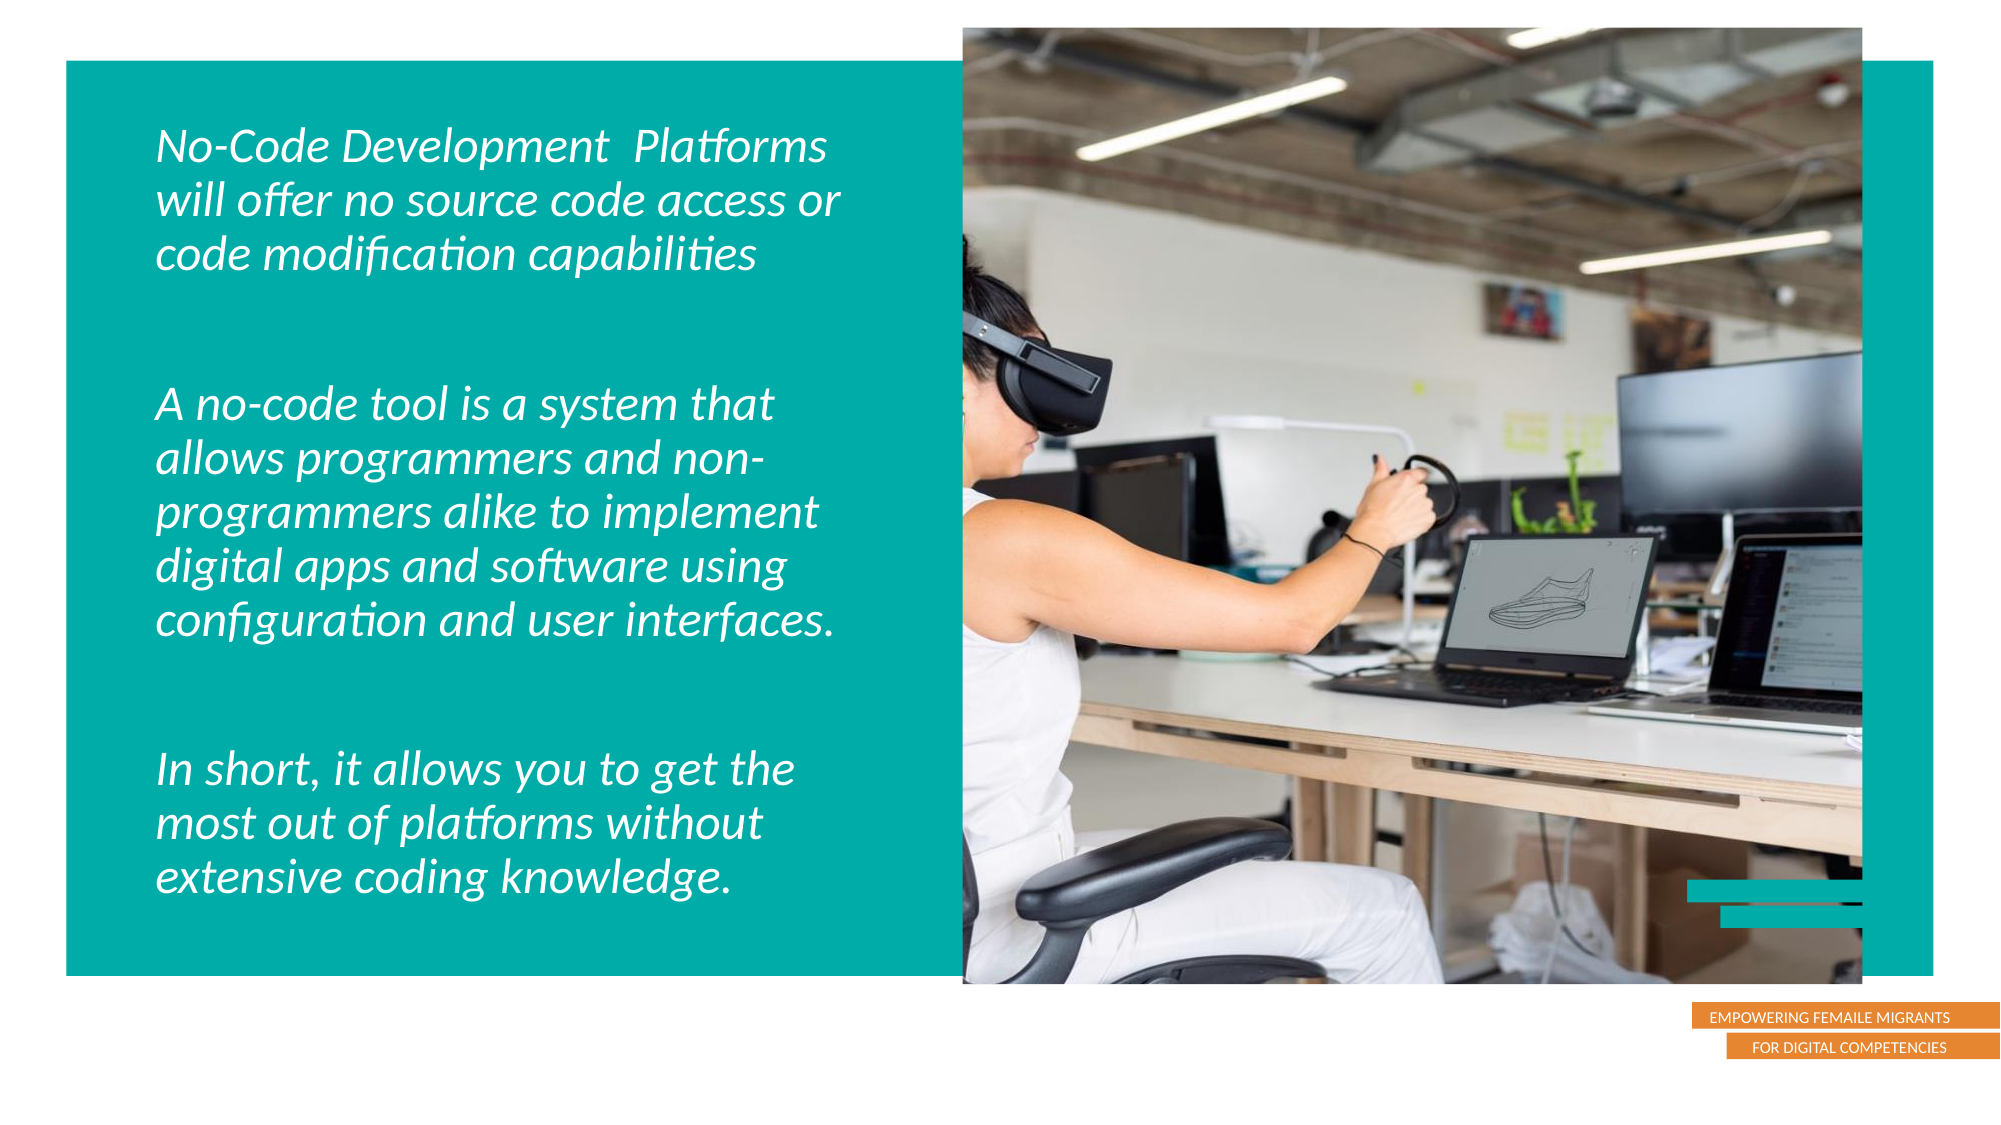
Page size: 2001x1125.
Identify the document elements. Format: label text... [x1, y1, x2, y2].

picture [962, 27, 1863, 985]
list No-Code Development Platforms will offer no source code access or code modification capabilities A no-code tool is a system that allows programmers and non-programmers alike to implement digital apps and software using configuration and user interfaces. In short, it allows you to get the most out of platforms without extensive coding knowledge. [140, 240, 858, 859]
